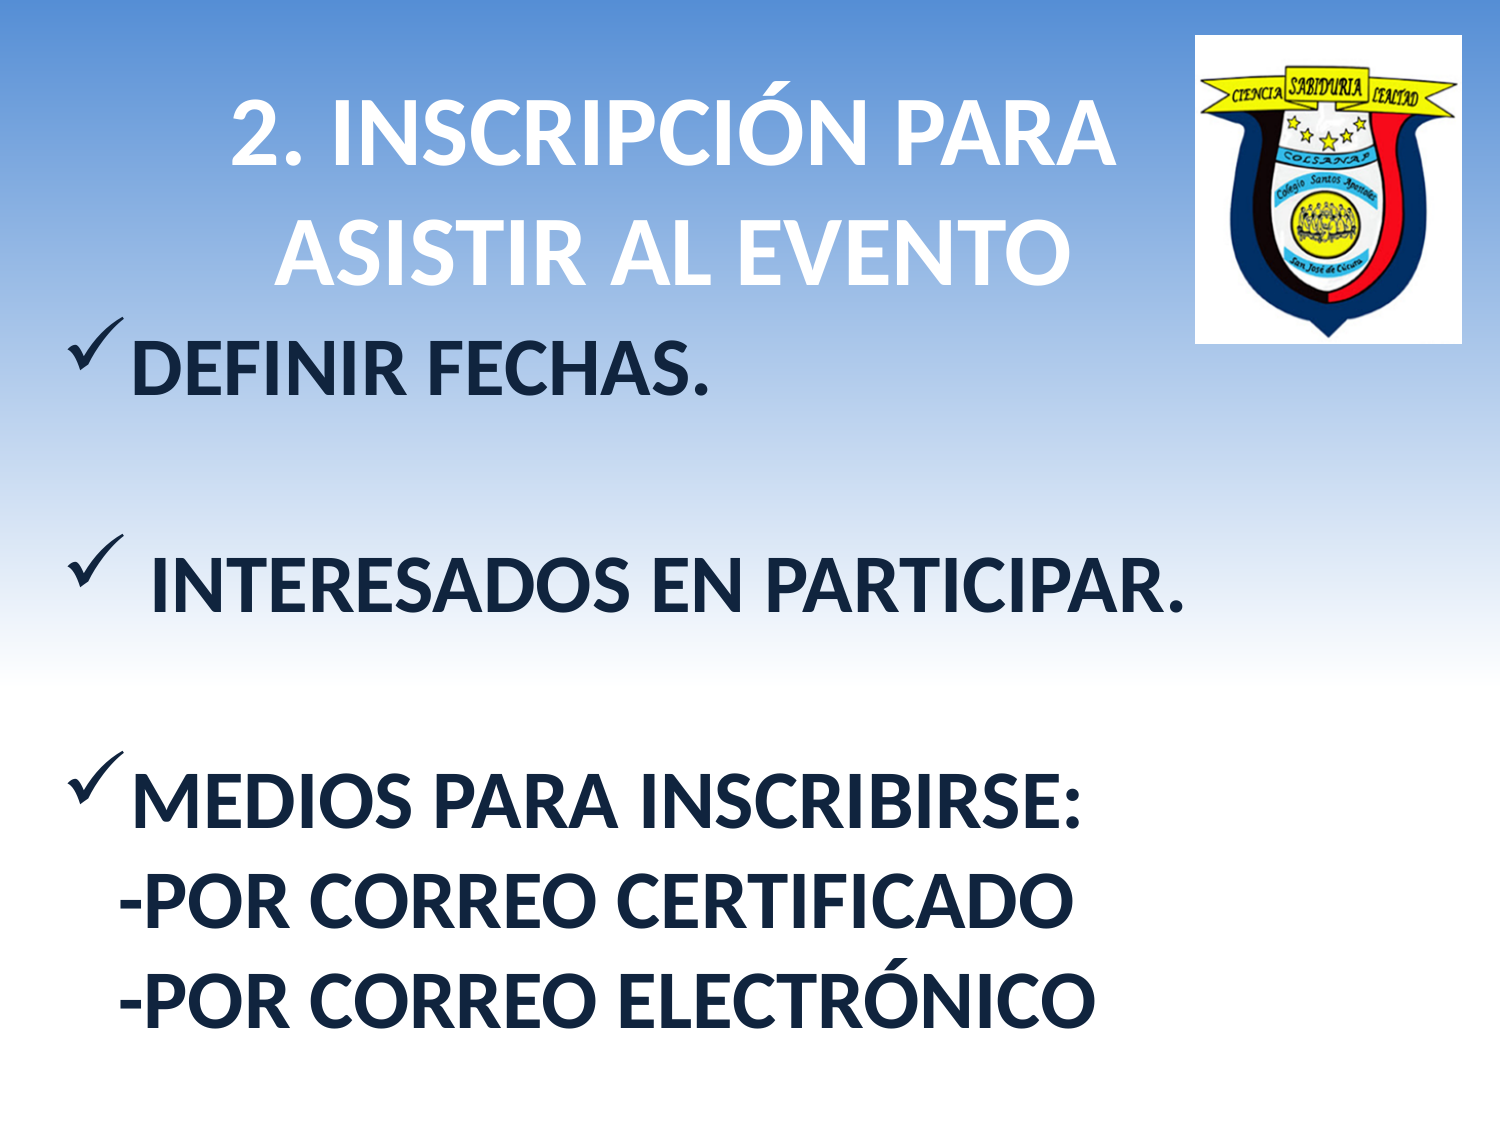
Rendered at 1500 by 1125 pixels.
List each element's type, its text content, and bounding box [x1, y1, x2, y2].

subtitle DEFINIR FECHAS. INTERESADOS EN PARTICIPAR. MEDIOS PARA INSCRIBIRSE: -POR CORREO CERTIFICADO -POR CORREO ELECTRÓNICO [46, 304, 1442, 1055]
picture [1195, 34, 1462, 345]
title 2. INSCRIPCIÓN PARA ASISTIR AL EVENTO [46, 46, 1189, 304]
